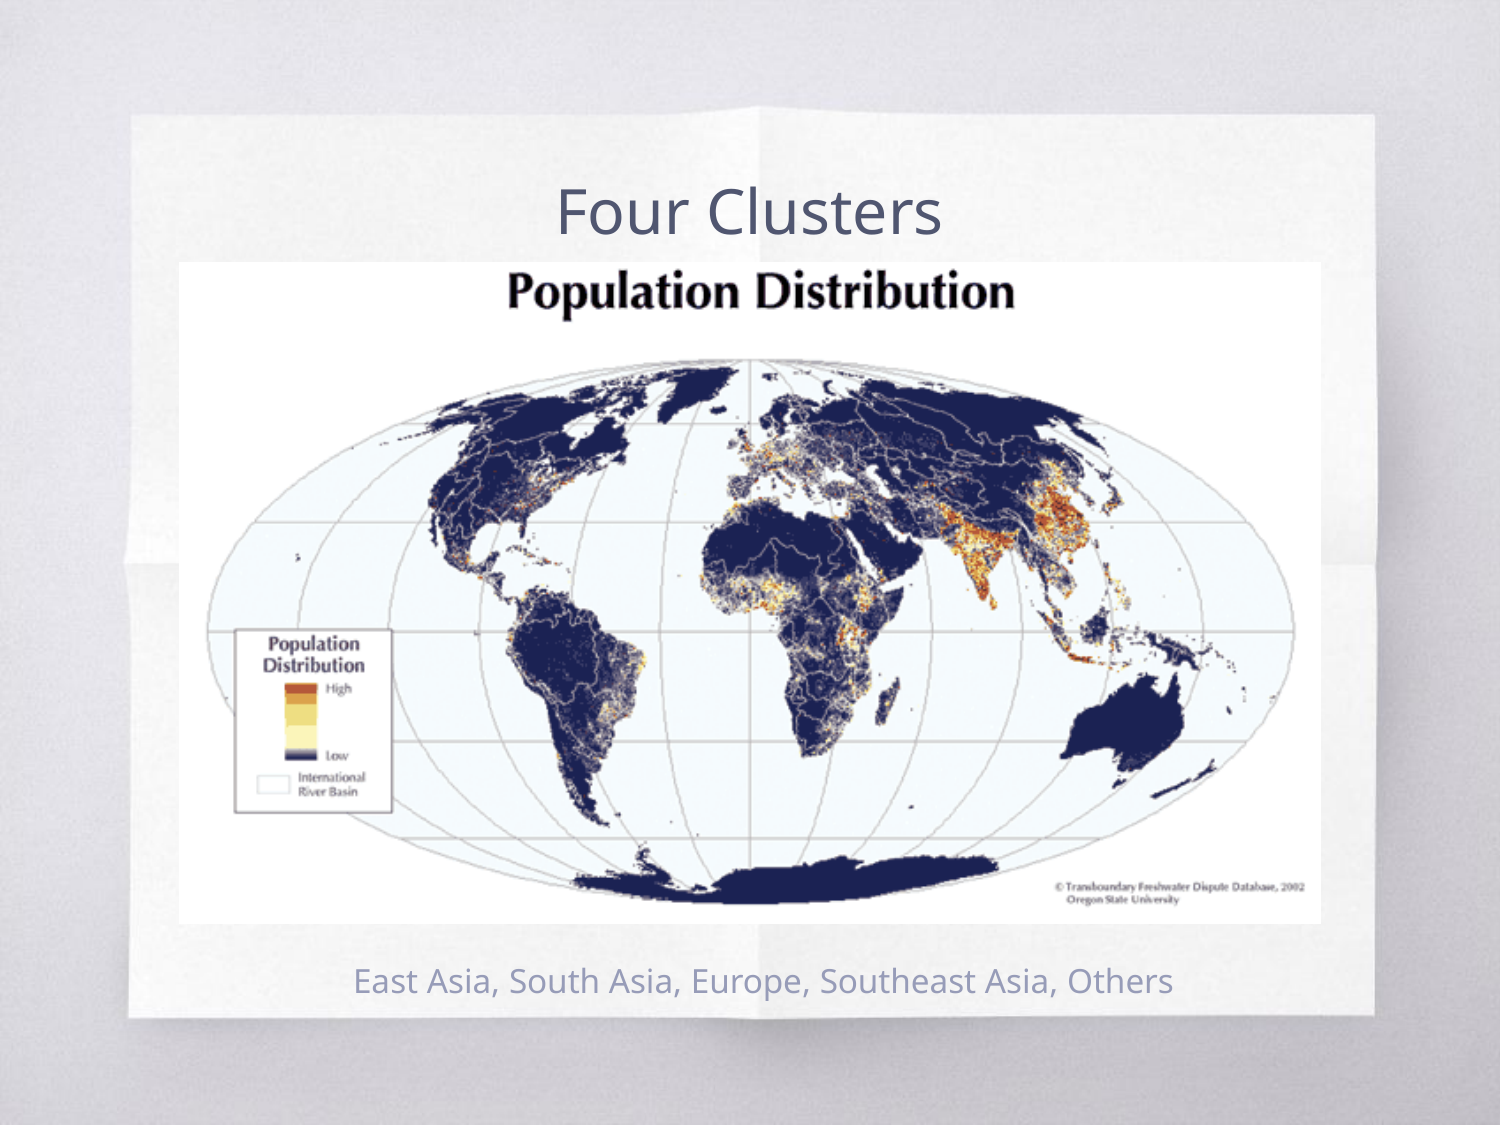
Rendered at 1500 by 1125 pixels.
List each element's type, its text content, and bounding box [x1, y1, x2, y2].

list East Asia, South Asia, Europe, Southeast Asia, Others [160, 901, 1340, 1015]
title Four Clusters [168, 113, 1332, 263]
picture [0, 0, 1500, 1125]
